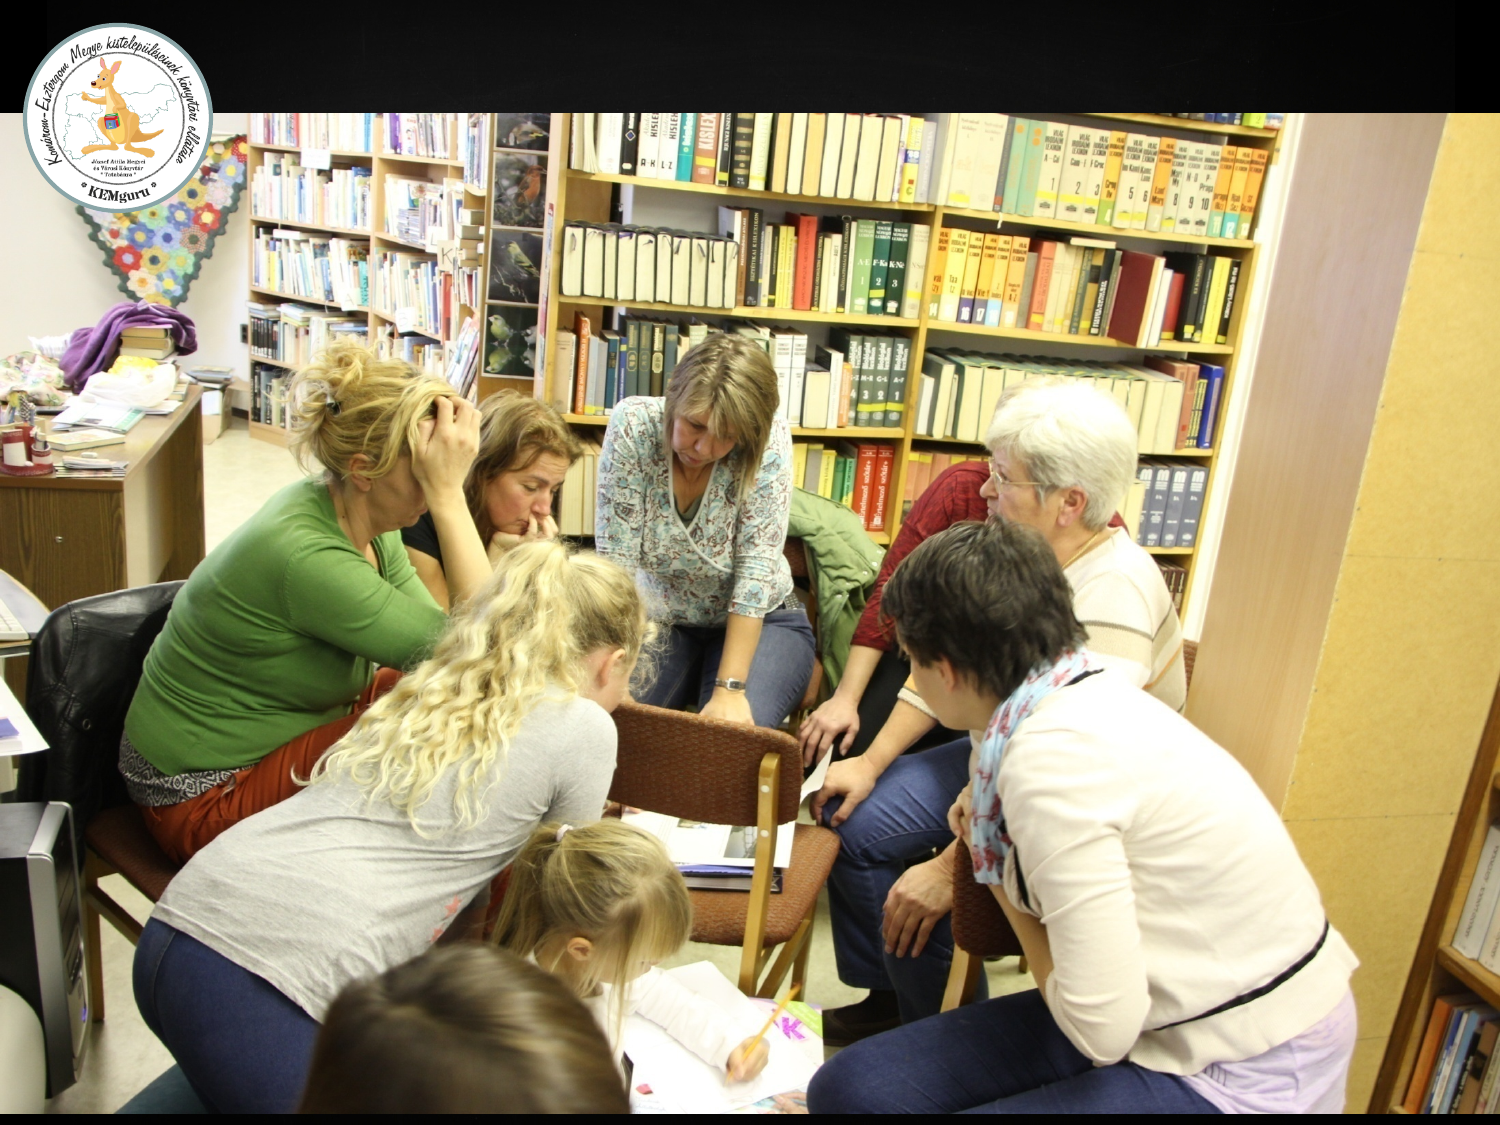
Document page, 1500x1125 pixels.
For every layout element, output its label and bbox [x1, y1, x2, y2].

picture [0, 0, 1500, 1125]
text_box [24, 24, 212, 212]
